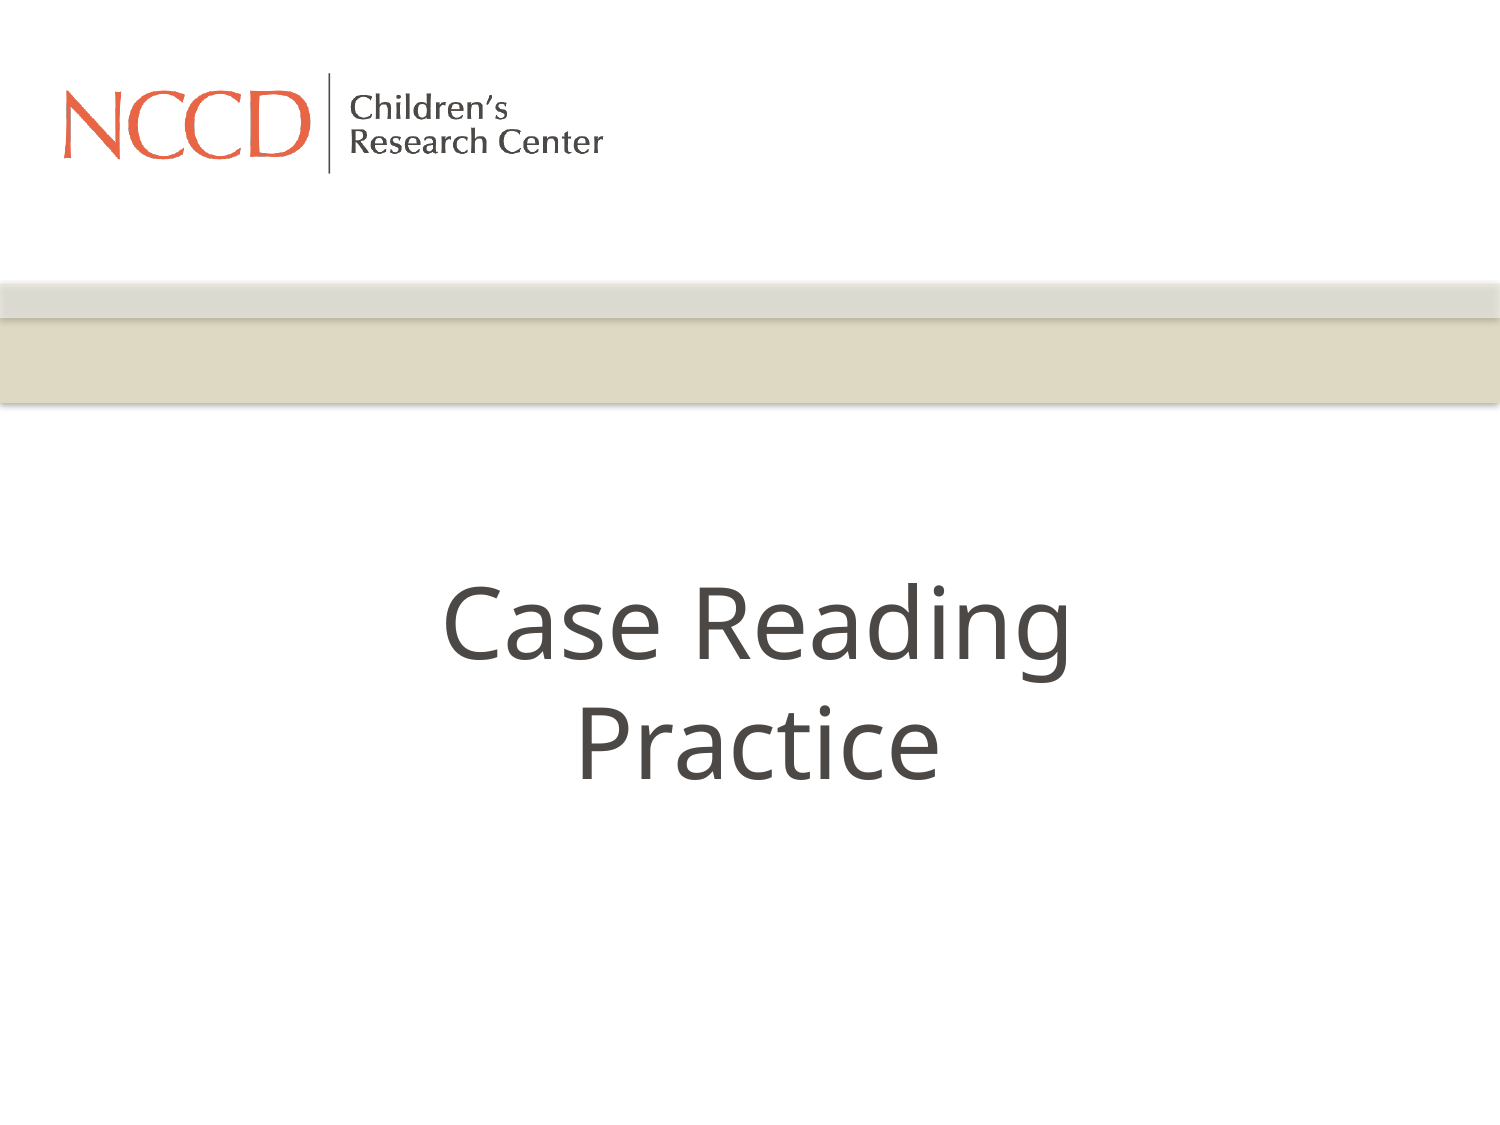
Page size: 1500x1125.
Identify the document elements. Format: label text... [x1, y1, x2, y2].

picture [64, 69, 605, 177]
title Case Reading Practice [237, 319, 1280, 1039]
